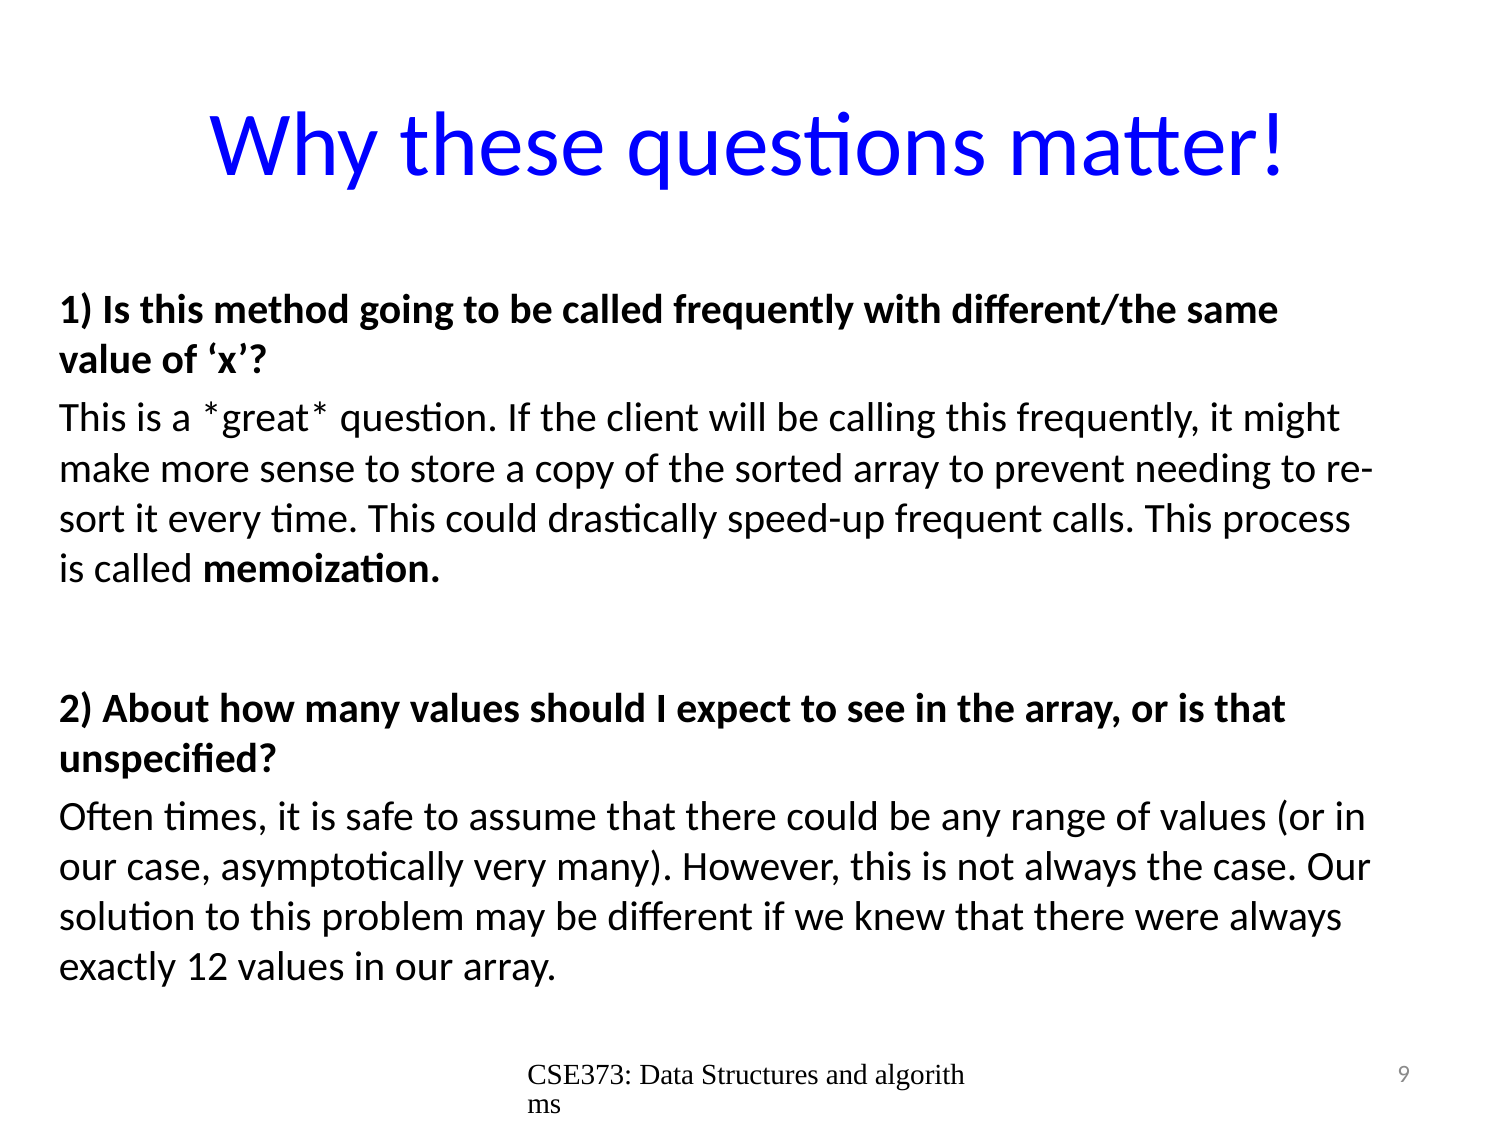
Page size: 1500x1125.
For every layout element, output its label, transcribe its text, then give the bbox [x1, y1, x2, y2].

slide_number 9 [1074, 1042, 1425, 1103]
list 1) Is this method going to be called frequently with different/the same value of ‘x’? This is a *great* question. If the client will be calling this frequently, it might make more sense to store a copy of the sorted array to prevent needing to re-sort it every time. This could drastically speed-up frequent calls. This process is called memoization. 2) About how many values should I expect to see in the array, or is that unspecified? Often times, it is safe to assume that there could be any range of values (or in our case, asymptotically very many). However, this is not always the case. Our solution to this problem may be different if we knew that there were always exactly 12 values in our array. [43, 274, 1394, 1017]
footer CSE373: Data Structures and algorithms [512, 1042, 988, 1103]
title Why these questions matter! [75, 45, 1425, 233]
